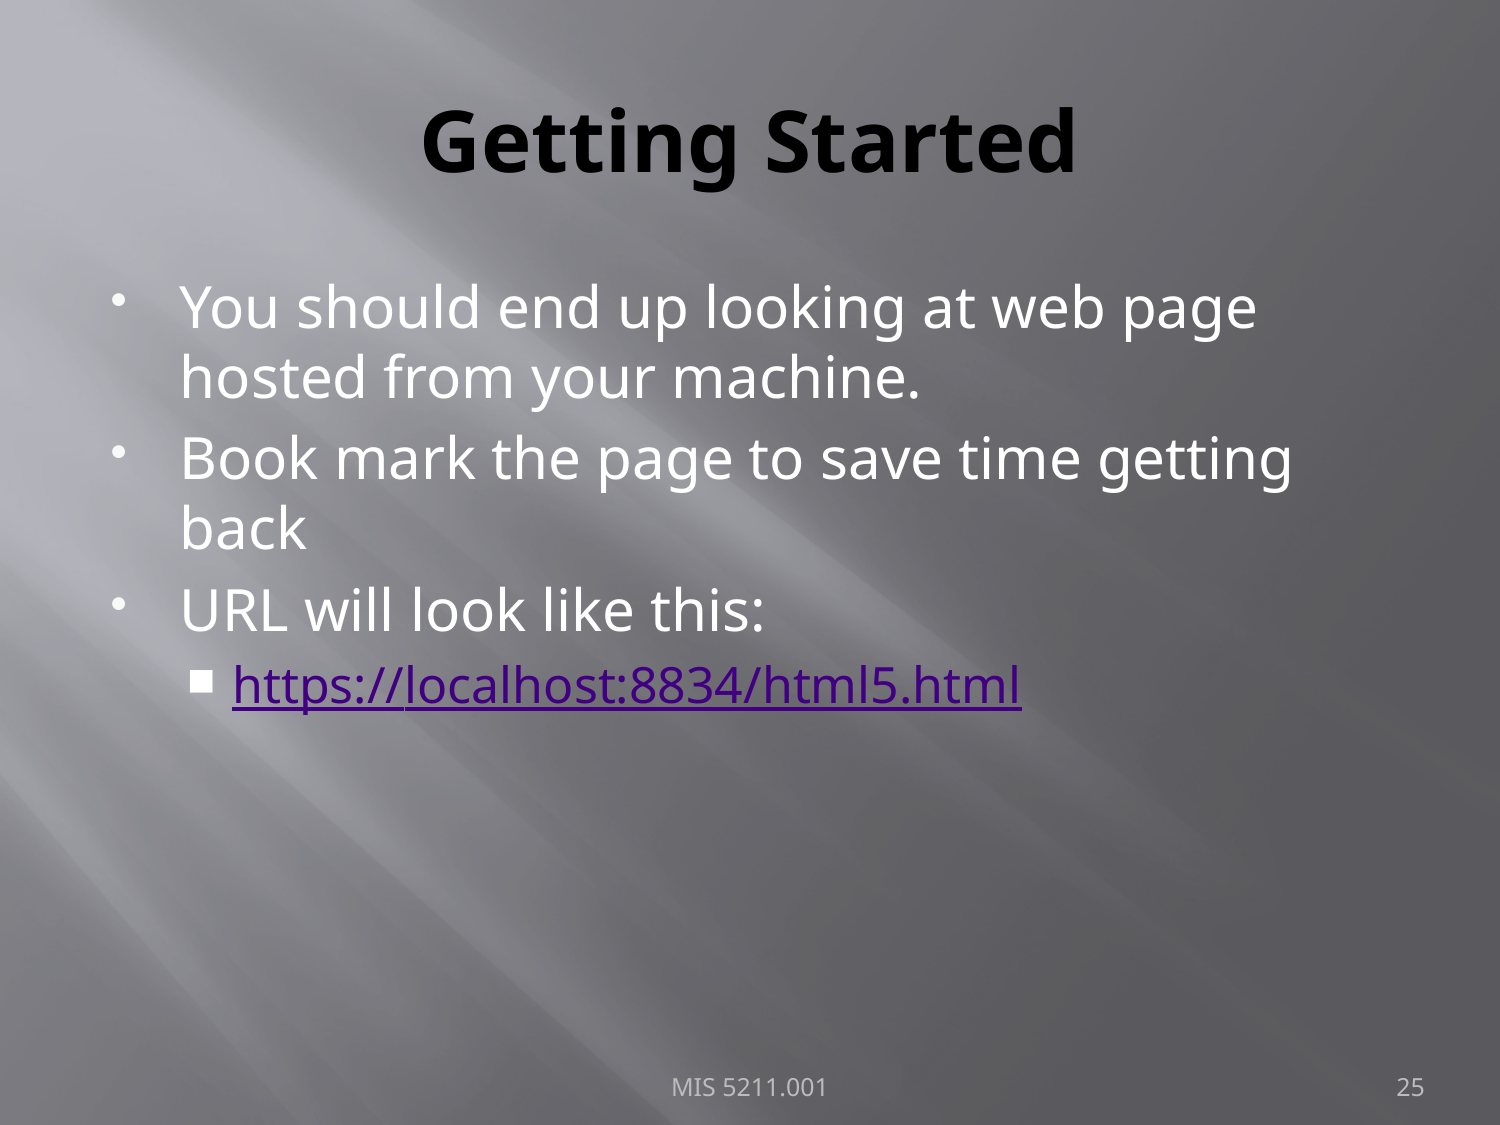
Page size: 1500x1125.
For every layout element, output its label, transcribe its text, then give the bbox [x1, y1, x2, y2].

list You should end up looking at web page hosted from your machine. Book mark the page to save time getting back URL will look like this: https://localhost:8834/html5.html [75, 262, 1425, 1035]
slide_number 25 [1299, 1052, 1425, 1113]
title Getting Started [75, 45, 1425, 233]
footer MIS 5211.001 [512, 1052, 988, 1113]
